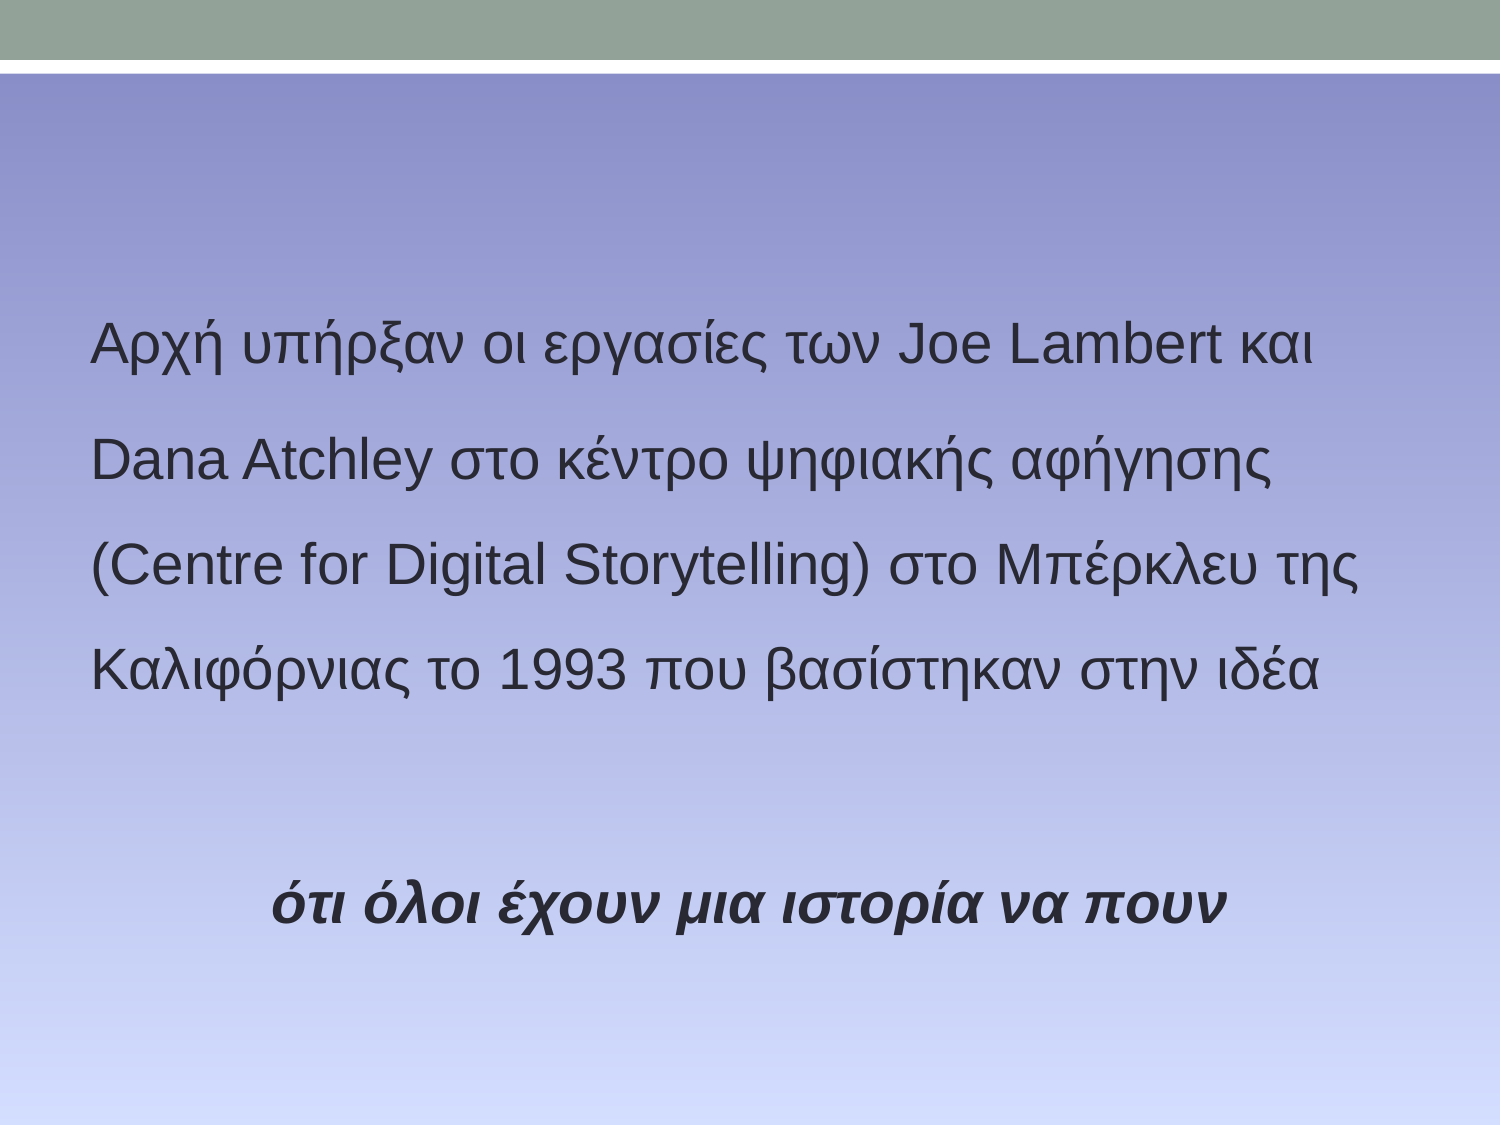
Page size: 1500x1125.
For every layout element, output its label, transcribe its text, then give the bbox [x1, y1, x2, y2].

list Αρχή υπήρξαν οι εργασίες των Joe Lambert και Dana Atchley στο κέντρο ψηφιακής αφήγησης (Centre for Digital Storytelling) στο Μπέρκλευ της Καλιφόρνιας το 1993 που βασίστηκαν στην ιδέα ότι όλοι έχουν μια ιστορία να πουν [74, 262, 1426, 1063]
